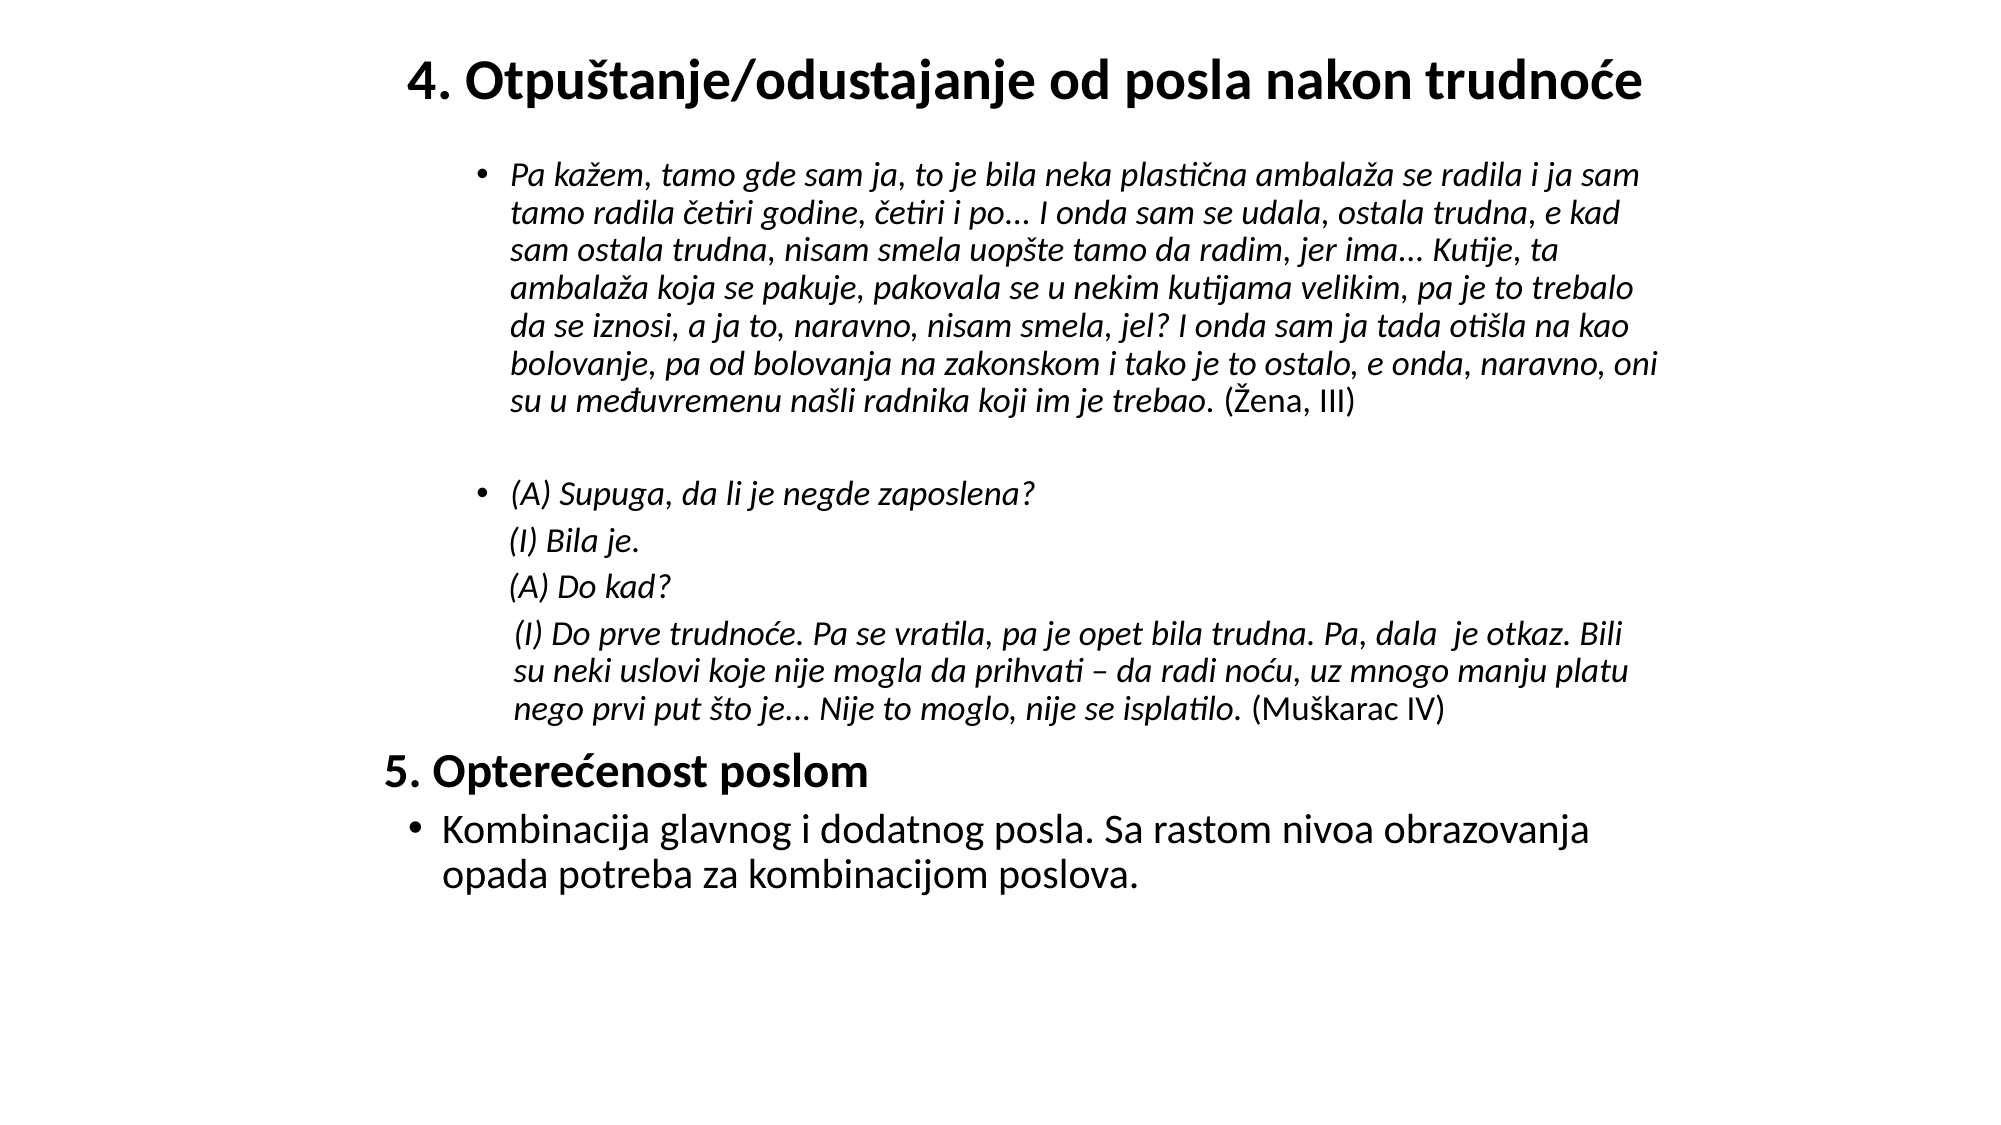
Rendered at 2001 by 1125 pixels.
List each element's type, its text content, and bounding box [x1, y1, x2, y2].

list 4. Otpuštanje/odustajanje od posla nakon trudnoće Pa kažem, tamo gde sam ja, to je bila neka plastična ambalaža se radila i ja sam tamo radila četiri godine, četiri i po... I onda sam se udala, ostala trudna, e kad sam ostala trudna, nisam smela uopšte tamo da radim, jer ima... Kutije, ta ambalaža koja se pakuje, pakovala se u nekim kutijama velikim, pa je to trebalo da se iznosi, a ja to, naravno, nisam smela, jel? I onda sam ja tada otišla na kao bolovanje, pa od bolovanja na zakonskom i tako je to ostalo, e onda, naravno, oni su u međuvremenu našli radnika koji im je trebao. (Žena, III) (A) Supuga, da li je negde zaposlena? (I) Bila je. (A) Do kad? (I) Do prve trudnoće. Pa se vratila, pa je opet bila trudna. Pa, dala je otkaz. Bili su neki uslovi koje nije mogla da prihvati – da radi noću, uz mnogo manju platu nego prvi put što je... Nije to moglo, nije se isplatilo. (Muškarac IV) 5. Opterećenost poslom Kombinacija glavnog i dodatnog posla. Sa rastom nivoa obrazovanja opada potreba za kombinacijom poslova. [324, 42, 1675, 1005]
